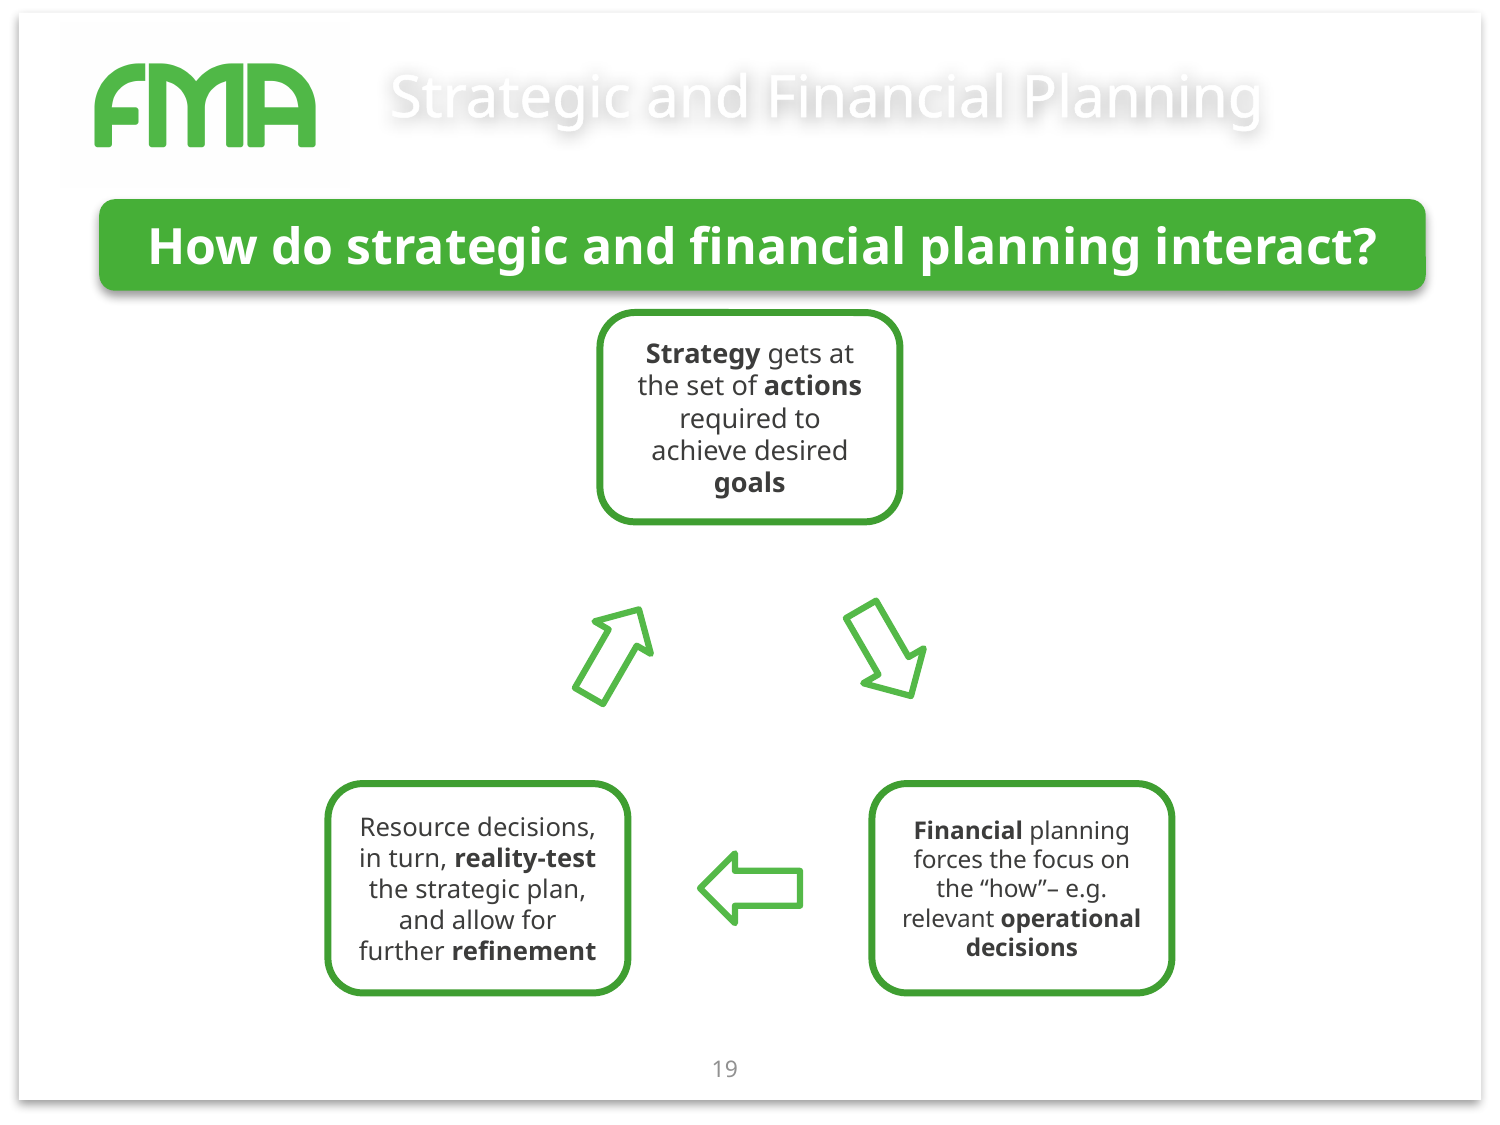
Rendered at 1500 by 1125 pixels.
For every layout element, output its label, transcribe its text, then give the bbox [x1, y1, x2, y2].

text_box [149, 312, 1351, 1125]
text_box How do strategic and financial planning interact? [99, 199, 1426, 291]
picture [60, 22, 350, 188]
title Strategic and Financial Planning [375, 22, 1425, 165]
